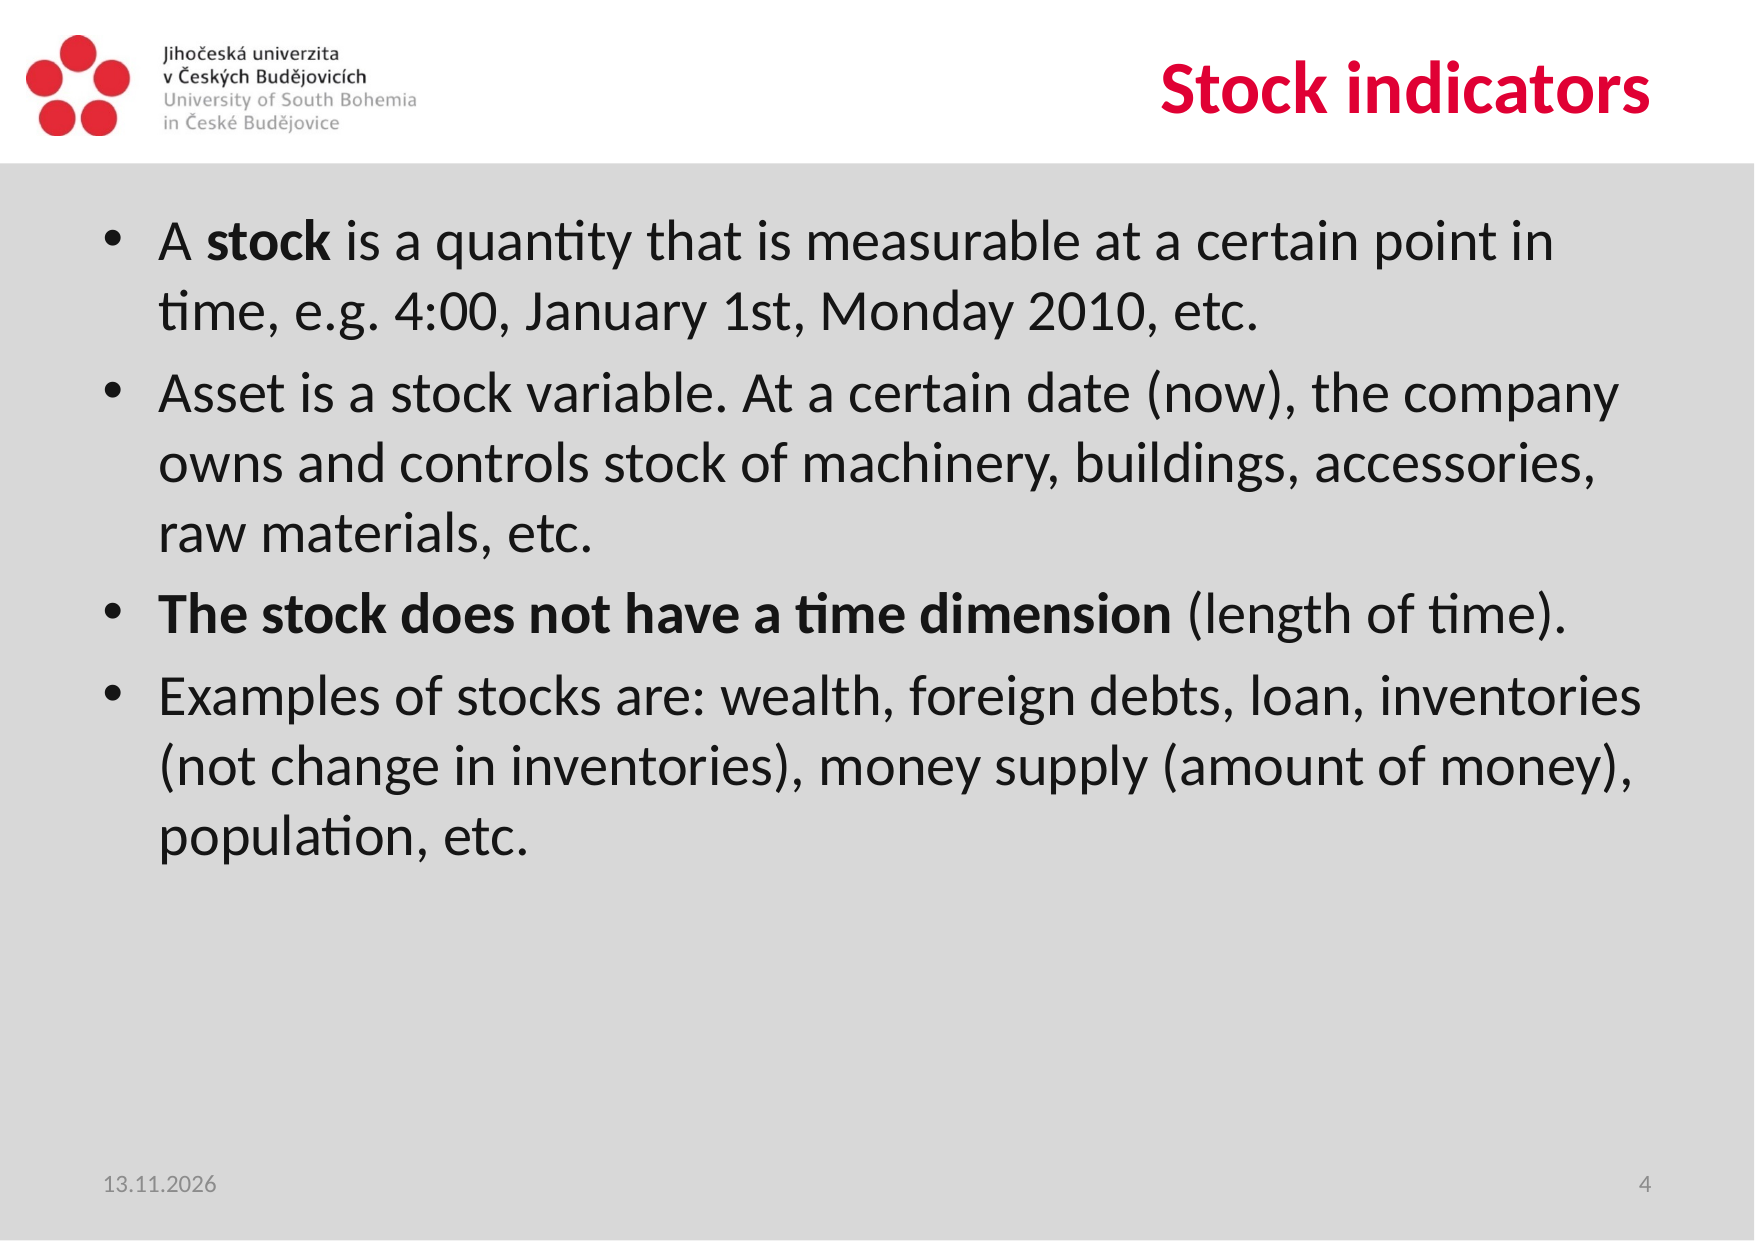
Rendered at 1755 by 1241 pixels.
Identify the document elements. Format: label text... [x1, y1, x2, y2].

list A stock is a quantity that is measurable at a certain point in time, e.g. 4:00, January 1st, Monday 2010, etc. Asset is a stock variable. At a certain date (now), the company owns and controls stock of machinery, buildings, accessories, raw materials, etc. The stock does not have a time dimension (length of time). Examples of stocks are: wealth, foreign debts, loan, inventories (not change in inventories), money supply (amount of money), population, etc. [87, 194, 1667, 1109]
slide_number 4 [1257, 1149, 1667, 1216]
title Stock indicators [448, 29, 1667, 139]
picture [26, 35, 417, 136]
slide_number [87, 1149, 498, 1216]
